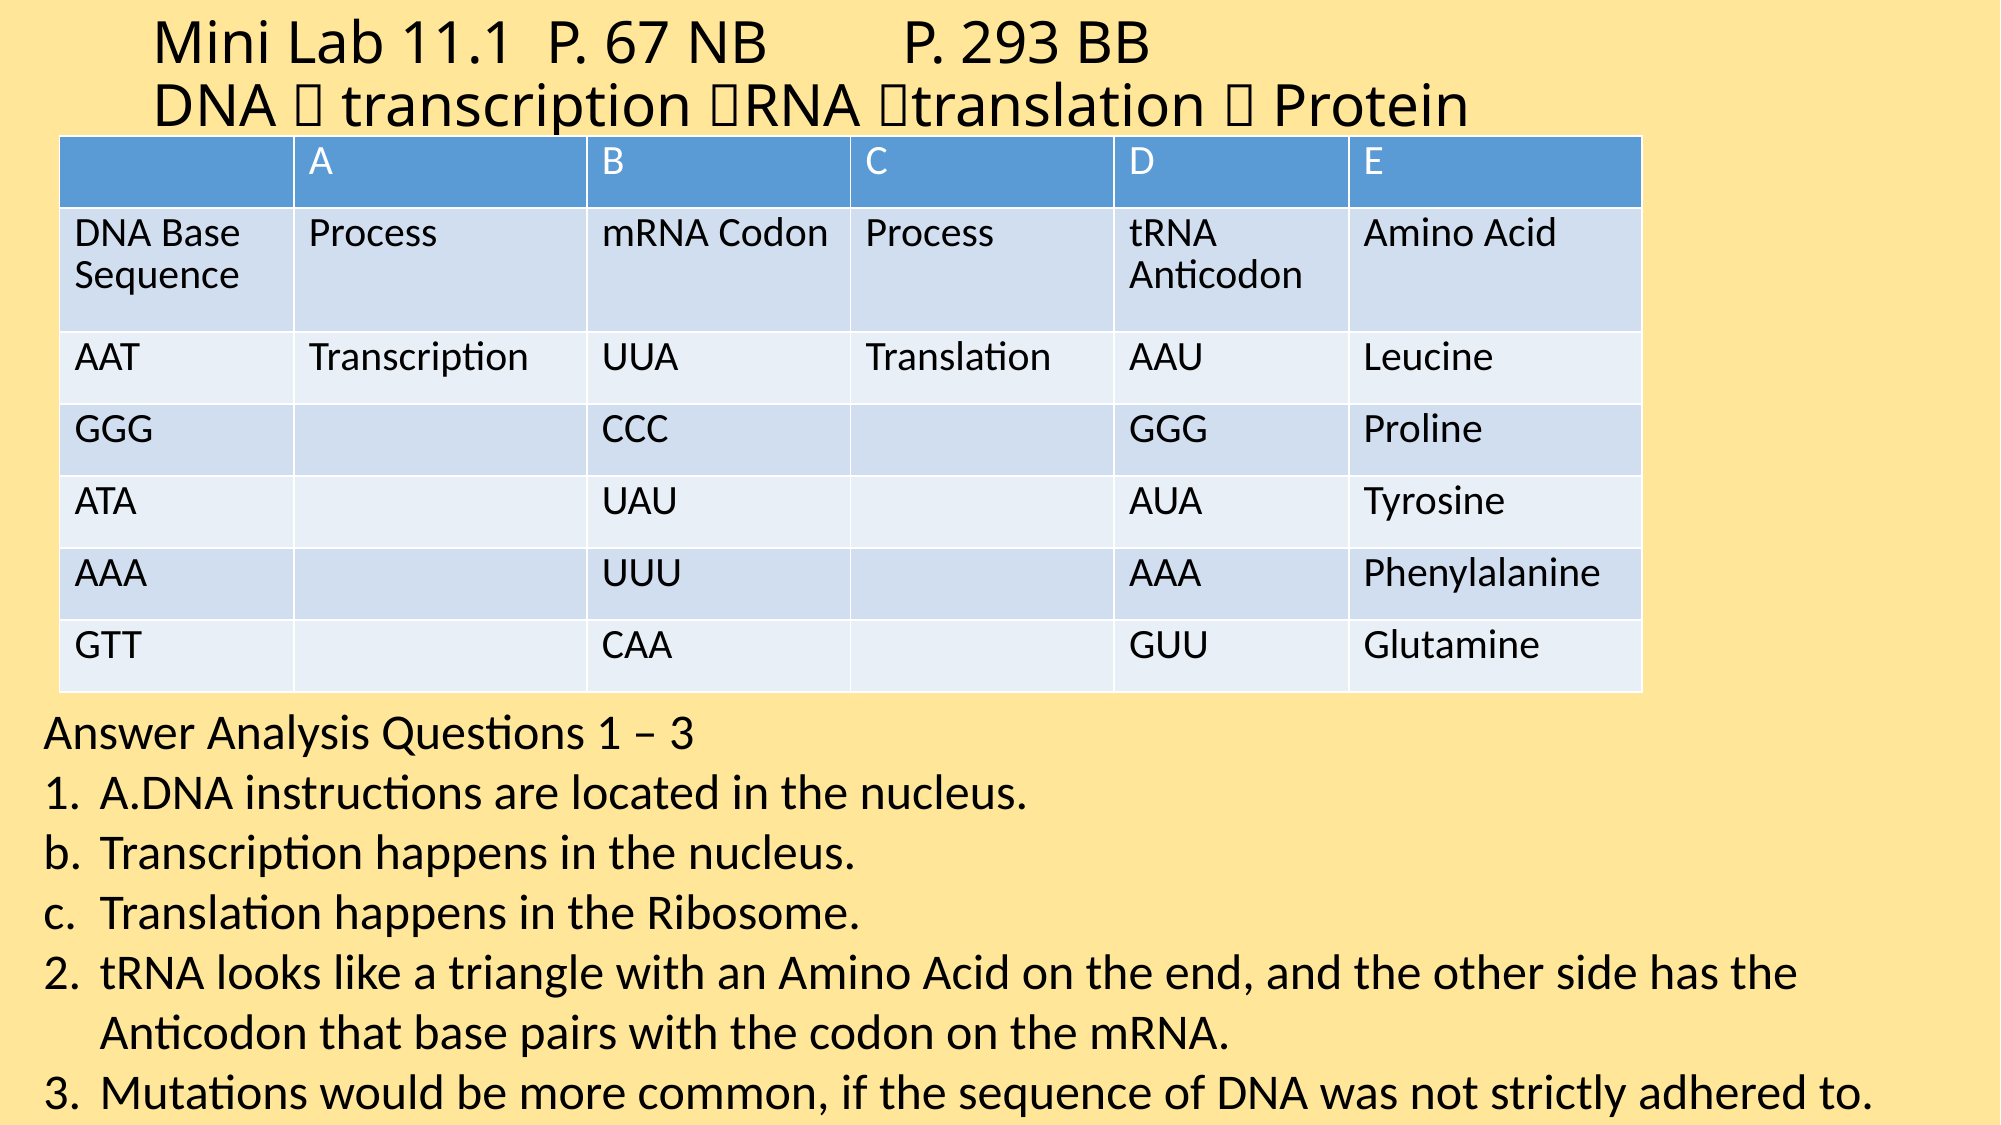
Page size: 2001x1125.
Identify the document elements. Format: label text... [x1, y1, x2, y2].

table_cell [851, 621, 1113, 691]
table_cell [295, 405, 586, 475]
table_cell [295, 549, 586, 619]
table_cell CAA [588, 621, 850, 691]
table_cell UUA [588, 333, 850, 403]
table_header E [1350, 137, 1641, 207]
table_cell [851, 477, 1113, 547]
table_cell mRNA Codon [588, 209, 850, 331]
table_cell AAU [1115, 333, 1348, 403]
text_box Answer Analysis Questions 1 – 3 A.DNA instructions are located in the nucleus. Transcription happens in the nucleus. Translation happens in the Ribosome. tRNA looks like a triangle with an Amino Acid on the end, and the other side has the Anticodon that base pairs with the codon on the mRNA. Mutations would be more common, if the sequence of DNA was not strictly adhered to. [28, 691, 2000, 1125]
table_cell Process [851, 209, 1113, 331]
table_cell Phenylalanine [1350, 549, 1641, 619]
table_cell ATA [60, 477, 293, 547]
table_cell GUU [1115, 621, 1348, 691]
table_cell [851, 405, 1113, 475]
table_header [60, 137, 293, 207]
table_cell [295, 621, 586, 691]
table_cell Amino Acid [1350, 209, 1641, 331]
table_cell Glutamine [1350, 621, 1641, 691]
table_header D [1115, 137, 1348, 207]
table_cell Transcription [295, 333, 586, 403]
title Mini Lab 11.1 P. 67 NB P. 293 BB DNA  transcription RNA translation  Protein [137, 0, 1863, 153]
table_cell AAT [60, 333, 293, 403]
table_cell GGG [60, 405, 293, 475]
table_cell UAU [588, 477, 850, 547]
table_header B [588, 137, 850, 207]
table_cell AAA [1115, 549, 1348, 619]
table_cell AAA [60, 549, 293, 619]
table_cell GTT [60, 621, 293, 691]
table_cell Process [295, 209, 586, 331]
table_header C [851, 137, 1113, 207]
table_cell DNA Base Sequence [60, 209, 293, 331]
table_header A [295, 137, 586, 207]
table_cell tRNA Anticodon [1115, 209, 1348, 331]
table_cell Tyrosine [1350, 477, 1641, 547]
table_cell Leucine [1350, 333, 1641, 403]
table_cell UUU [588, 549, 850, 619]
table_cell [295, 477, 586, 547]
table_cell CCC [588, 405, 850, 475]
table_cell GGG [1115, 405, 1348, 475]
table_cell Translation [851, 333, 1113, 403]
table_cell [851, 549, 1113, 619]
table_cell Proline [1350, 405, 1641, 475]
table_cell AUA [1115, 477, 1348, 547]
